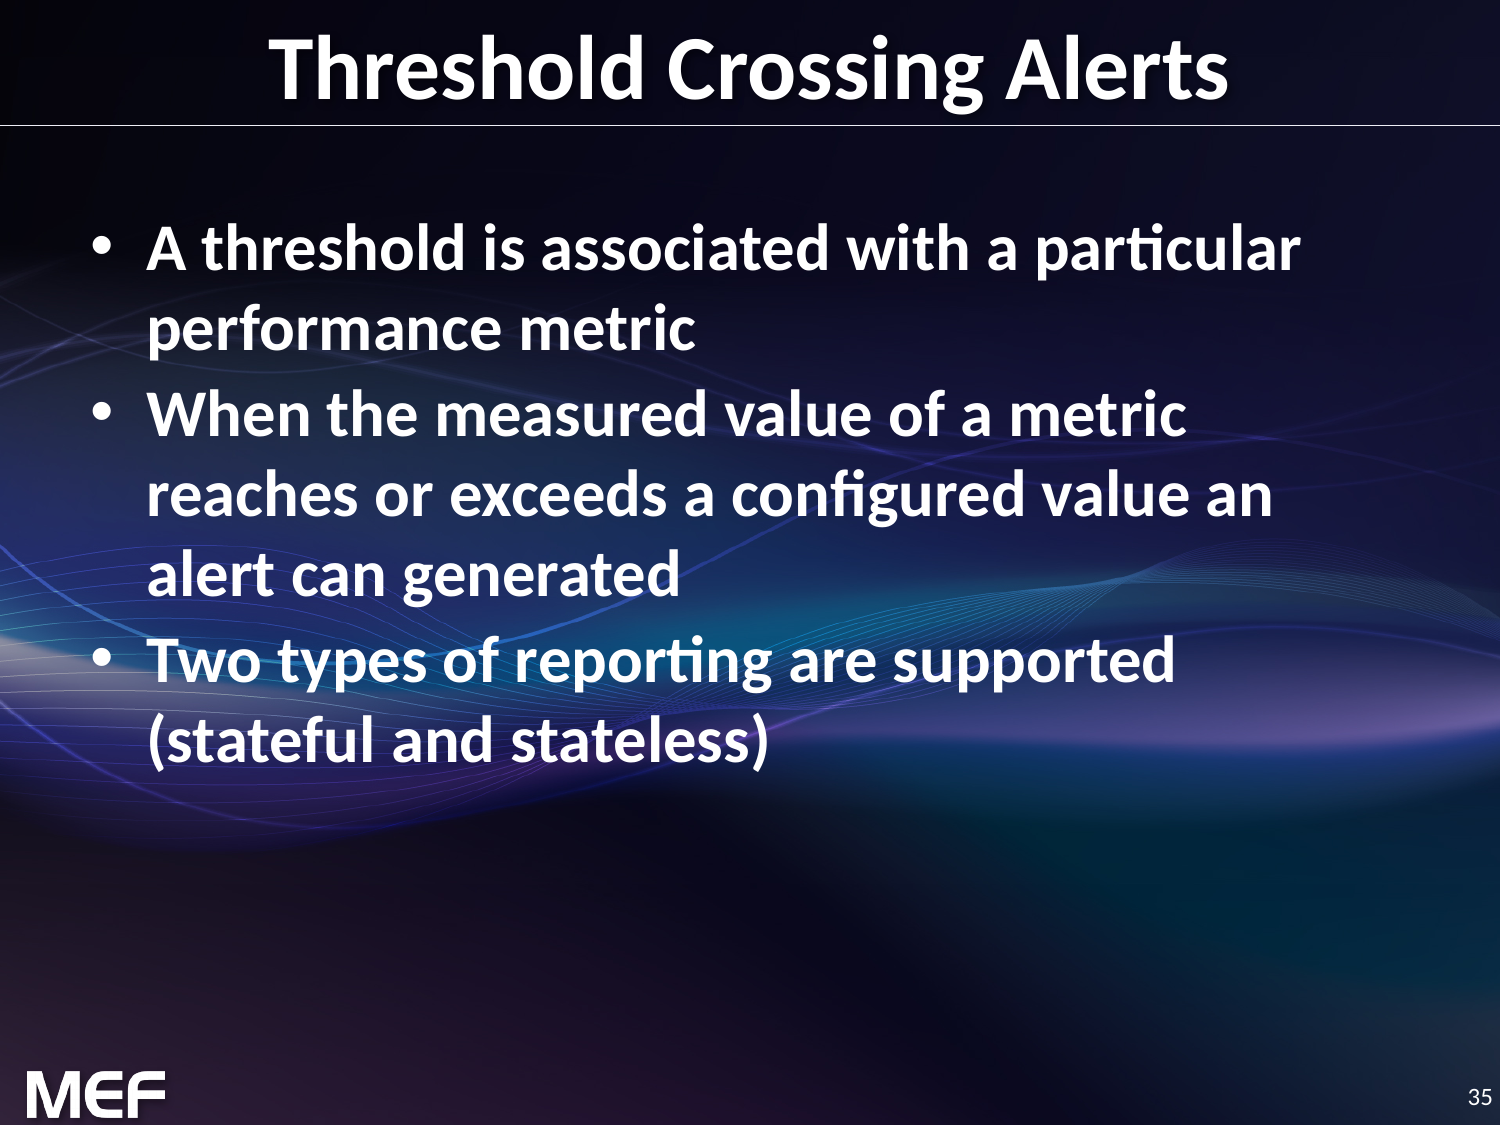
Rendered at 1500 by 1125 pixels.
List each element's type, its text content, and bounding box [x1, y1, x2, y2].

title Threshold Crossing Alerts [0, 0, 1500, 126]
list A threshold is associated with a particular performance metric When the measured value of a metric reaches or exceeds a configured value an alert can generated Two types of reporting are supported (stateful and stateless) [75, 196, 1425, 1005]
picture [0, 126, 1500, 1125]
